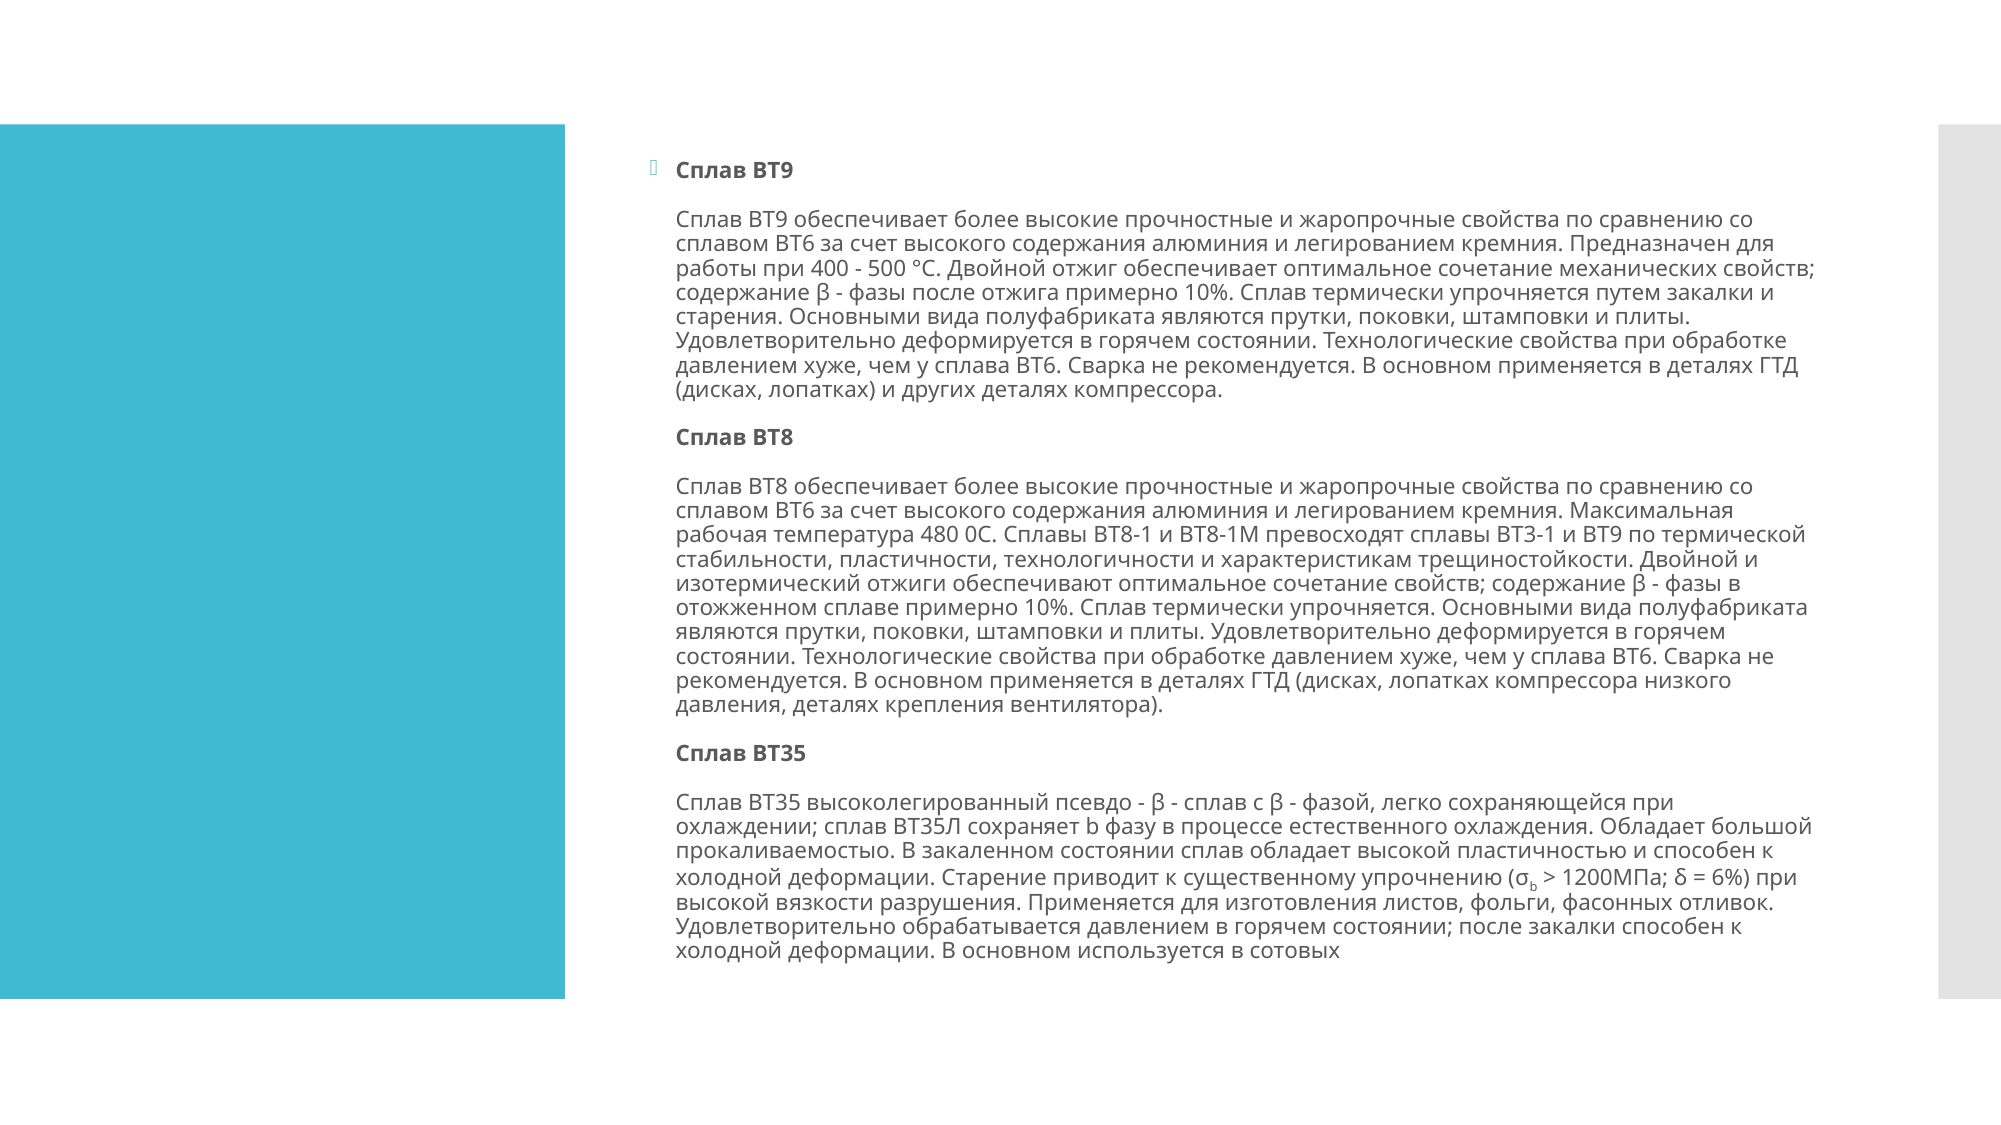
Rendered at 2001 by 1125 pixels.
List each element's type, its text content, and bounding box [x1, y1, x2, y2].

list Сплав ВТ9 Сплав ВТ9 обеспечивает более высокие прочностные и жаропрочные свойства по сравнению со сплавом ВТ6 за счет высокого содержания алюминия и легированием кремния. Предназначен для работы при 400 - 500 °С. Двойной отжиг обеспечивает оптимальное сочетание механических свойств; содержание β - фазы после отжига примерно 10%. Сплав термически упрочняется путем закалки и старения. Основными вида полуфабриката являются прутки, поковки, штамповки и плиты. Удовлетворительно деформируется в горячем состоянии. Технологические свойства при обработке давлением хуже, чем у сплава ВТ6. Сварка не рекомендуется. В основном применяется в деталях ГТД (дисках, лопатках) и других деталях компрессора. Сплав ВТ8 Сплав ВТ8 обеспечивает более высокие прочностные и жаропрочные свойства по сравнению со сплавом ВТ6 за счет высокого содержания алюминия и легированием кремния. Максимальная рабочая температура 480 0С. Сплавы ВТ8-1 и ВТ8-1М превосходят сплавы ВТ3-1 и ВТ9 по термической стабильности, пластичности, технологичности и характеристикам трещиностойкости. Двойной и изотермический отжиги обеспечивают оптимальное сочетание свойств; содержание β - фазы в отожженном сплаве примерно 10%. Сплав термически упрочняется. Основными вида полуфабриката являются прутки, поковки, штамповки и плиты. Удовлетворительно деформируется в горячем состоянии. Технологические свойства при обработке давлением хуже, чем у сплава ВТ6. Сварка не рекомендуется. В основном применяется в деталях ГТД (дисках, лопатках компрессора низкого давления, деталях крепления вентилятора). Сплав ВТ35 Сплав ВТ35 высоколегированный псевдо - β - сплав с β - фазой, легко сохраняющейся при охлаждении; сплав ВТ35Л сохраняет b фазу в процессе естественного охлаждения. Обладает большой прокаливаемостыо. В закаленном состоянии сплав обладает высокой пластичностью и способен к холодной деформации. Старение приводит к существенному упрочнению (σb > 1200МПа; δ = 6%) при высокой вязкости разрушения. Применяется для изготовления листов, фольги, фасонных отливок. Удовлетворительно обрабатывается давлением в горячем состоянии; после закалки способен к холодной деформации. В основном используется в сотовых [634, 141, 1835, 982]
